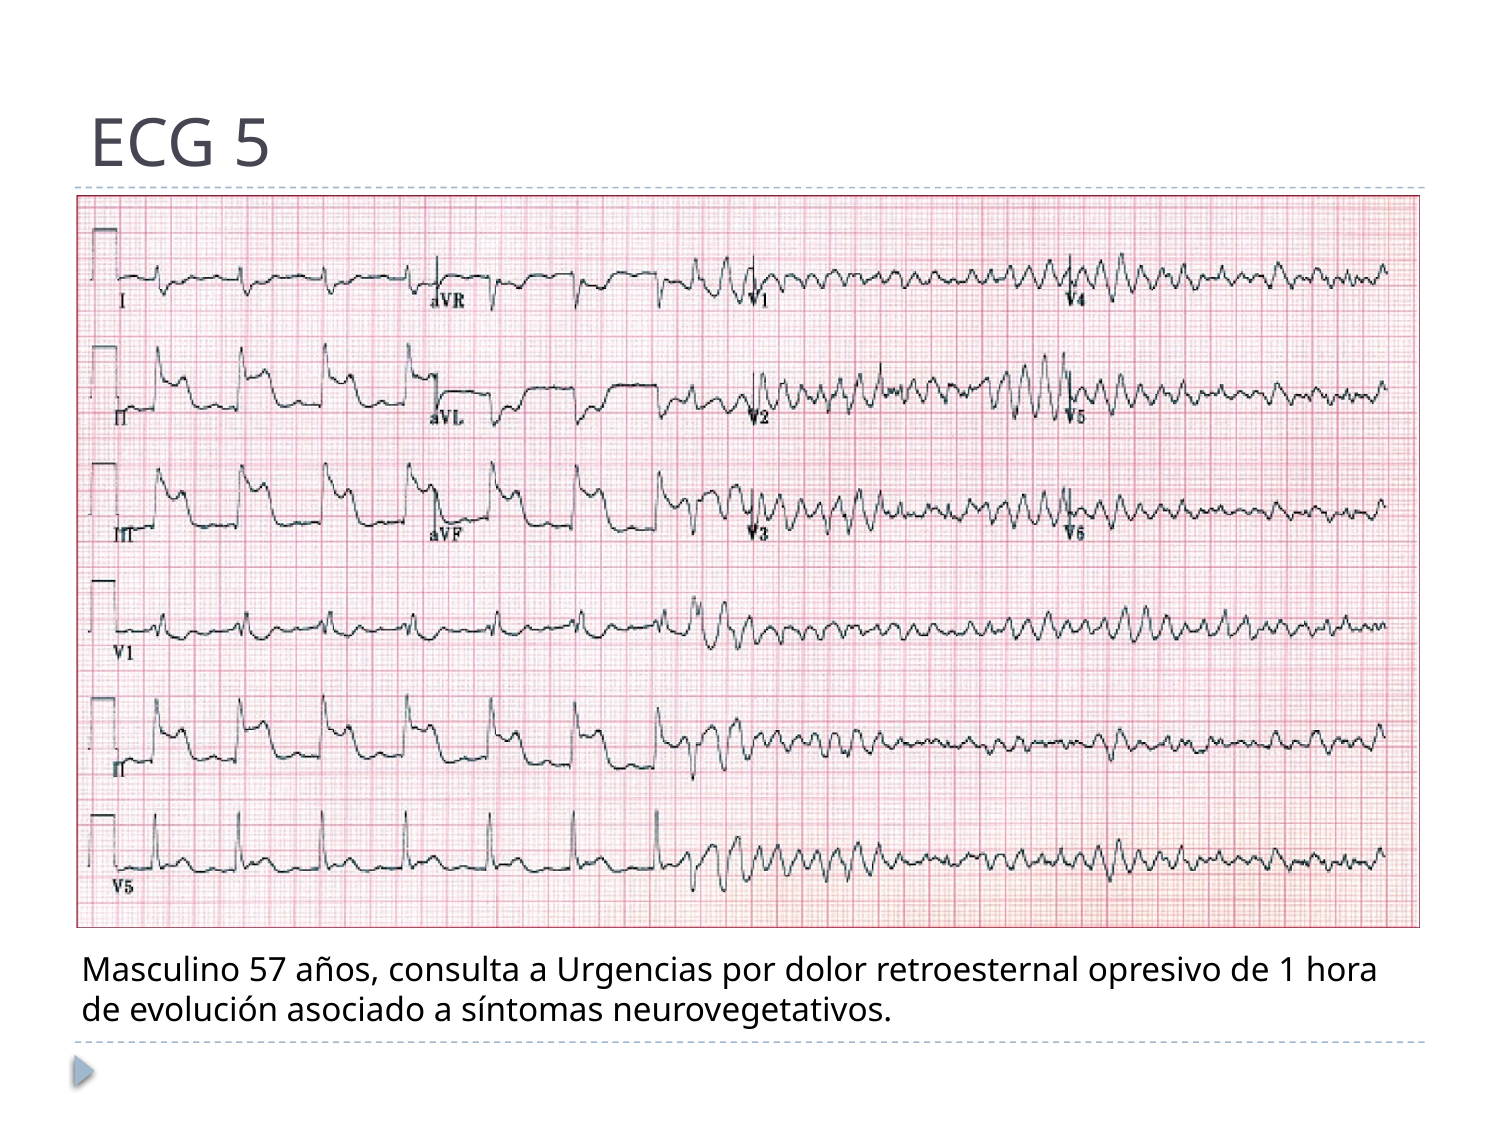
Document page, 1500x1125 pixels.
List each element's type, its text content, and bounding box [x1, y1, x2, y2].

text_box Masculino 57 años, consulta a Urgencias por dolor retroesternal opresivo de 1 hora de evolución asociado a síntomas neurovegetativos. [66, 940, 1442, 1036]
picture [76, 194, 1420, 928]
title ECG 5 [75, 37, 1425, 188]
